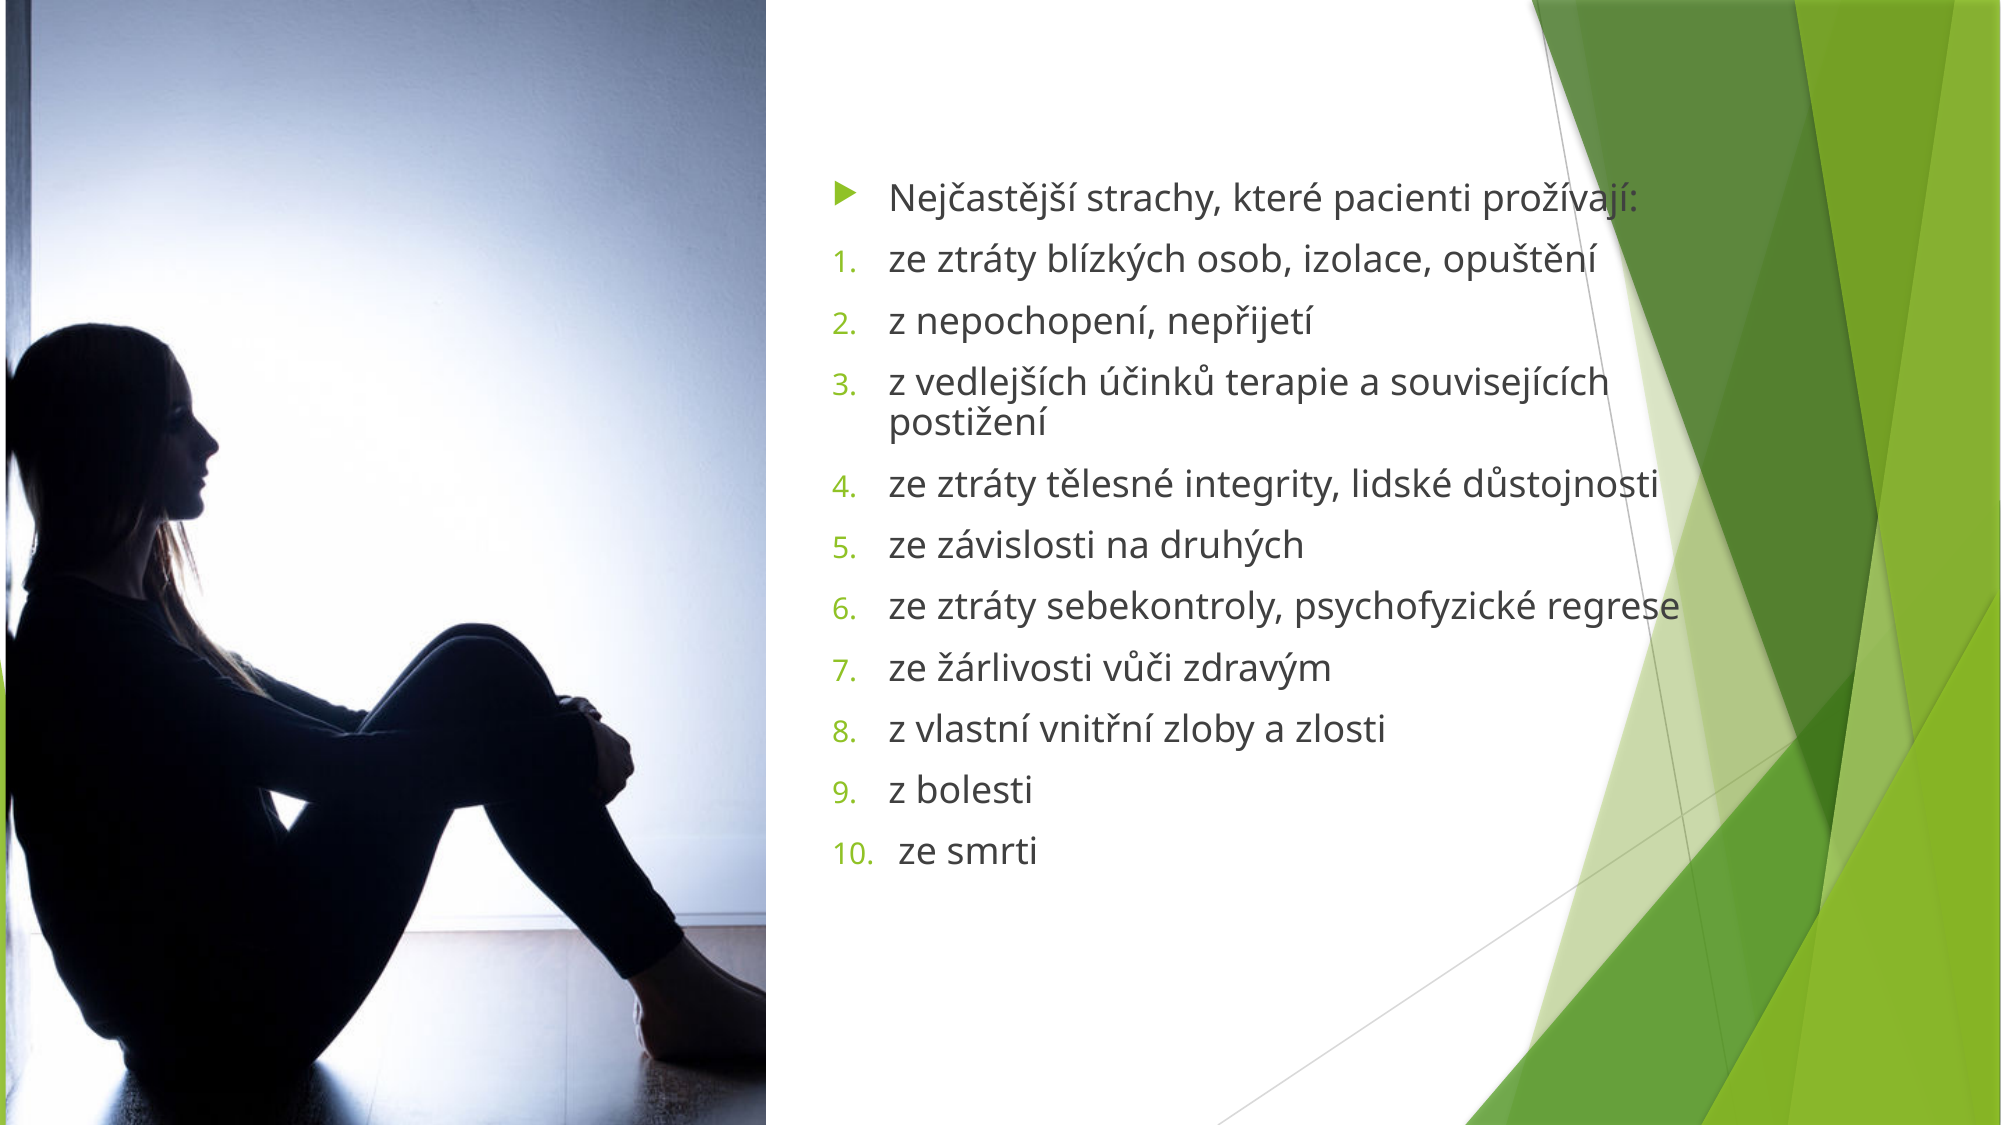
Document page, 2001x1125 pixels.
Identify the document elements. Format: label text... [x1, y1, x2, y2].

list Nejčastější strachy, které pacienti prožívají: ze ztráty blízkých osob, izolace, opuštění z nepochopení, nepřijetí z vedlejších účinků terapie a souvisejících postižení ze ztráty tělesné integrity, lidské důstojnosti ze závislosti na druhých ze ztráty sebekontroly, psychofyzické regrese ze žárlivosti vůči zdravým z vlastní vnitřní zloby a zlosti z bolesti ze smrti [817, 171, 1758, 982]
picture [5, 0, 767, 1125]
